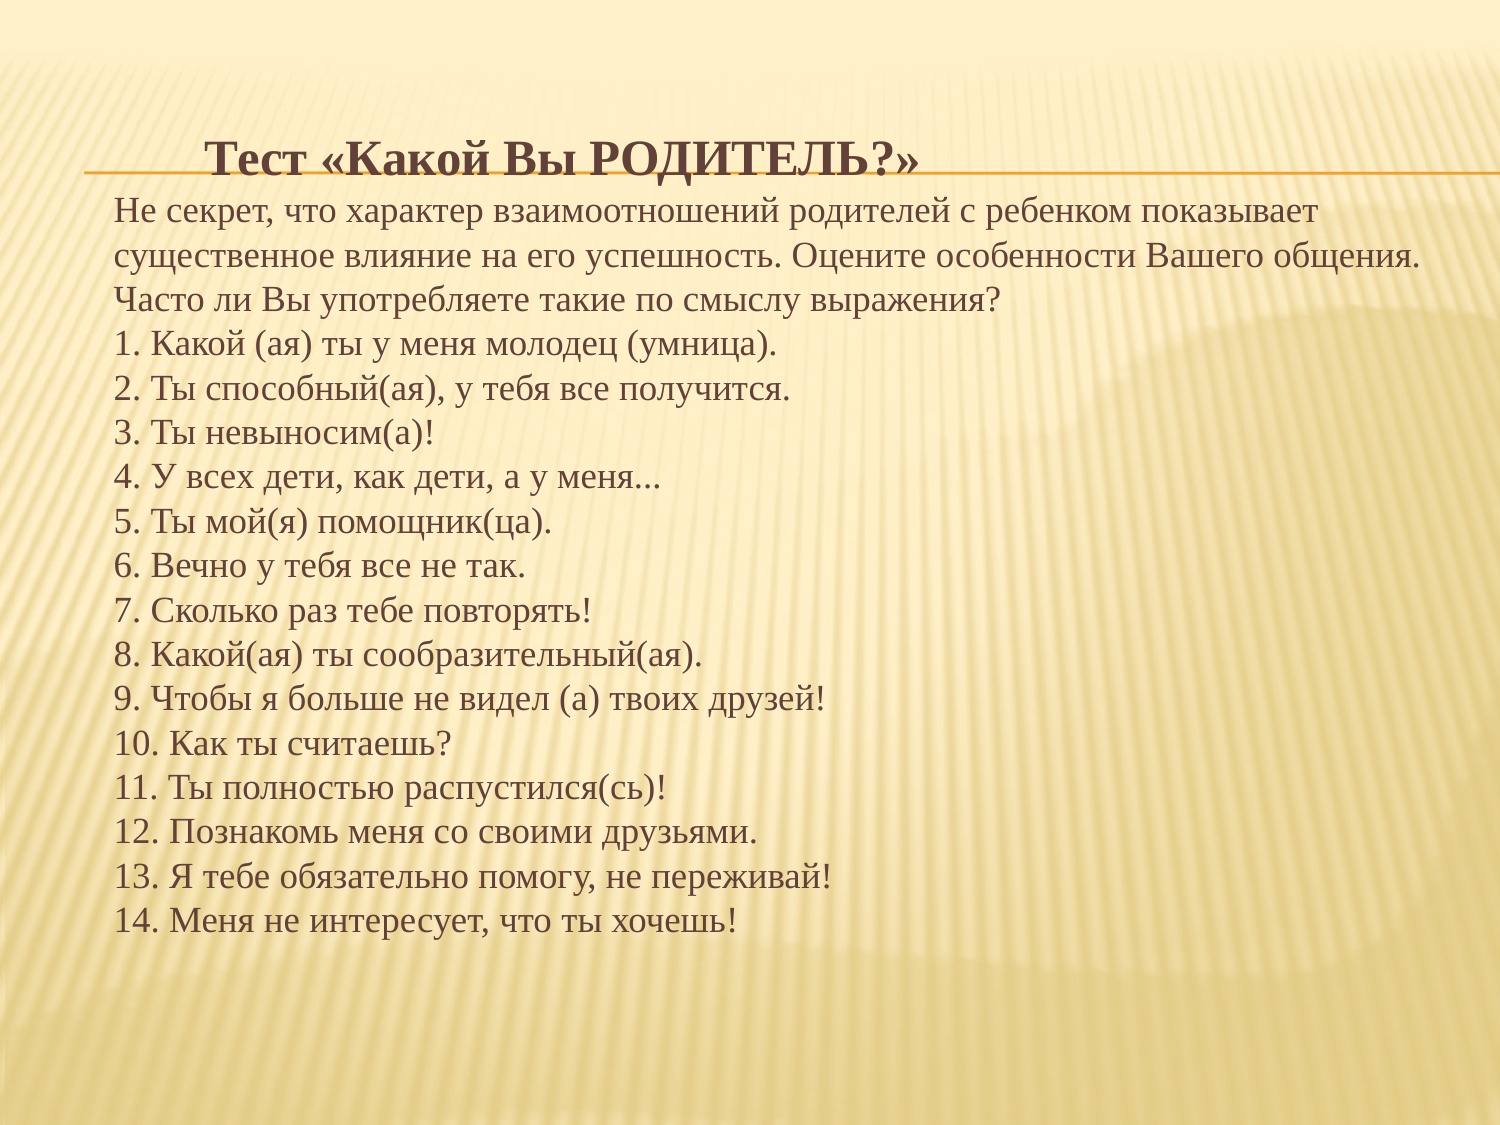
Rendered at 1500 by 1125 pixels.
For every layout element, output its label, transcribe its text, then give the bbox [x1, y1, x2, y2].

list Тест «Какой Вы РОДИТЕЛЬ?» Не секрет, что характер взаимоотношений родителей с ребенком показывает существенное влияние на его успешность. Оцените особенности Вашего общения. Часто ли Вы употребляете такие по смыслу выражения? 1. Какой (ая) ты у меня молодец (умница). 2. Ты способный(ая), у тебя все получится. 3. Ты невыносим(а)! 4. У всех дети, как дети, а у меня... 5. Ты мой(я) помощник(ца). 6. Вечно у тебя все не так. 7. Сколько раз тебе повторять! 8. Какой(ая) ты сообразительный(ая). 9. Чтобы я больше не видел (а) твоих друзей! 10. Как ты считаешь? 11. Ты полностью распустился(сь)! 12. Познакомь меня со своими друзьями. 13. Я тебе обязательно помогу, не переживай! 14. Меня не интересует, что ты хочешь! [50, 70, 1475, 998]
